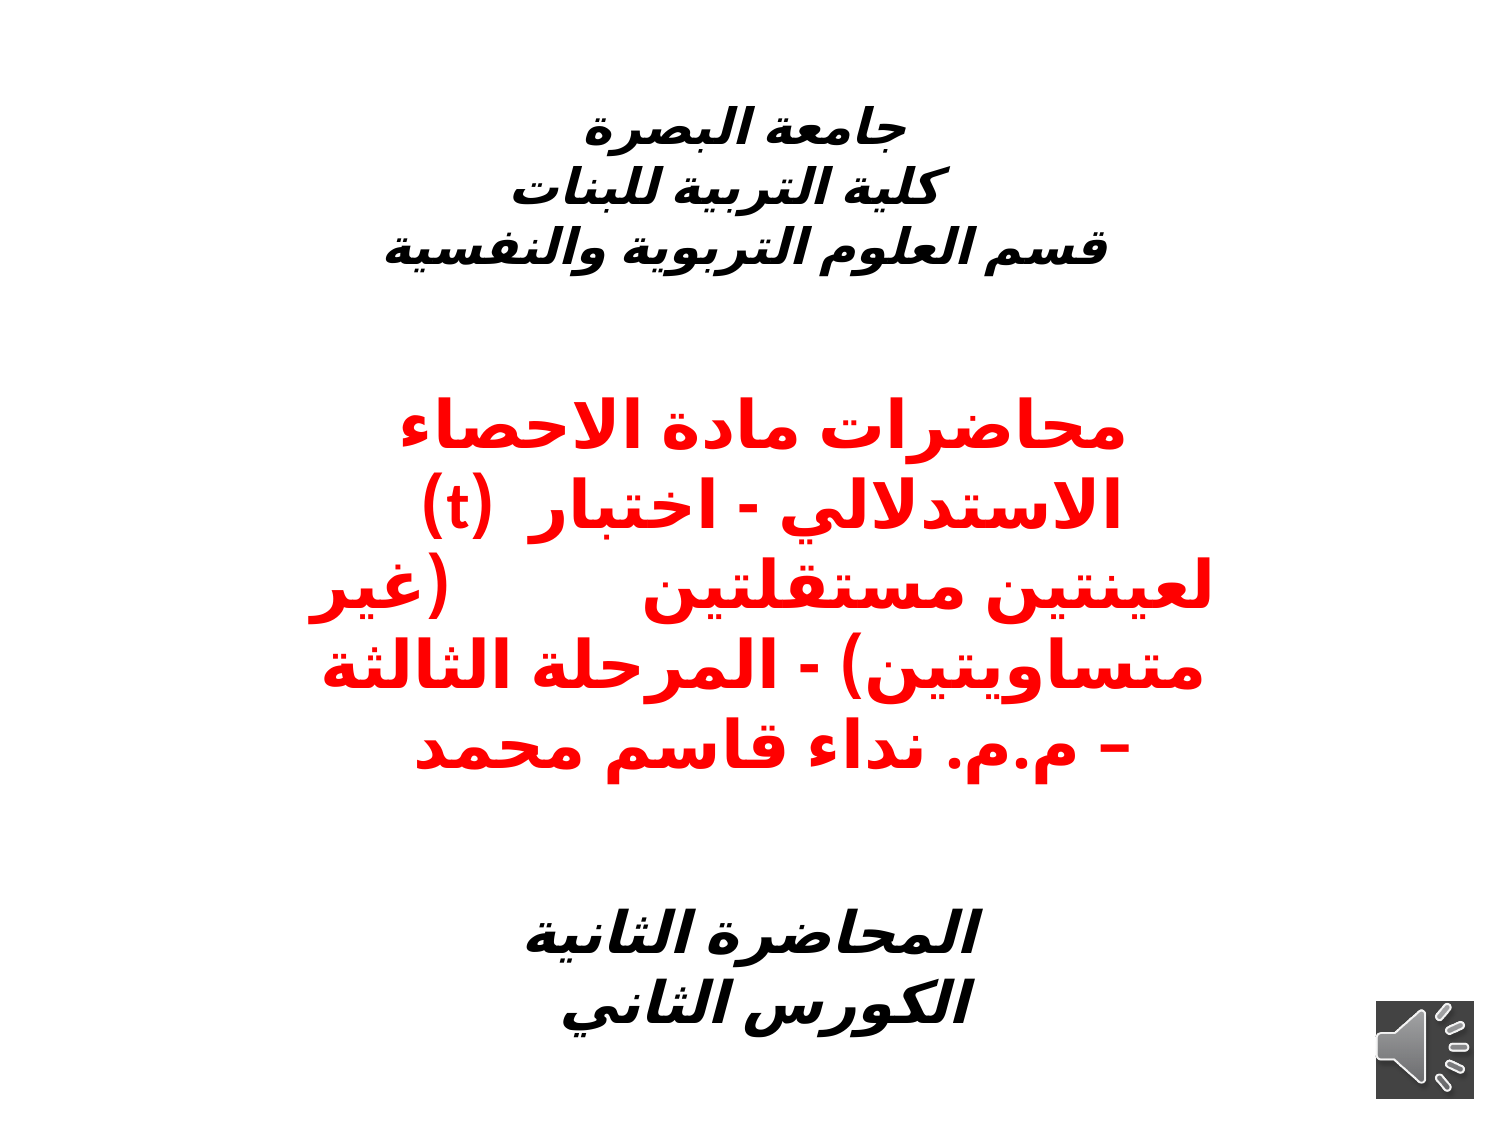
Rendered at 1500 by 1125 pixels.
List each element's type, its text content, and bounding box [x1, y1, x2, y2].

text_box المحاضرة الثانية الكورس الثاني [220, 887, 1308, 1113]
picture [1374, 999, 1476, 1101]
text_box جامعة البصرة كلية التربية للبنات قسم العلوم التربوية والنفسية [238, 87, 1264, 343]
text_box محاضرات مادة الاحصاء الاستدلالي - اختبار (t) لعينتين مستقلتين (غير متساويتين) - المرحلة الثالثة – م.م. نداء قاسم محمد [289, 374, 1240, 870]
